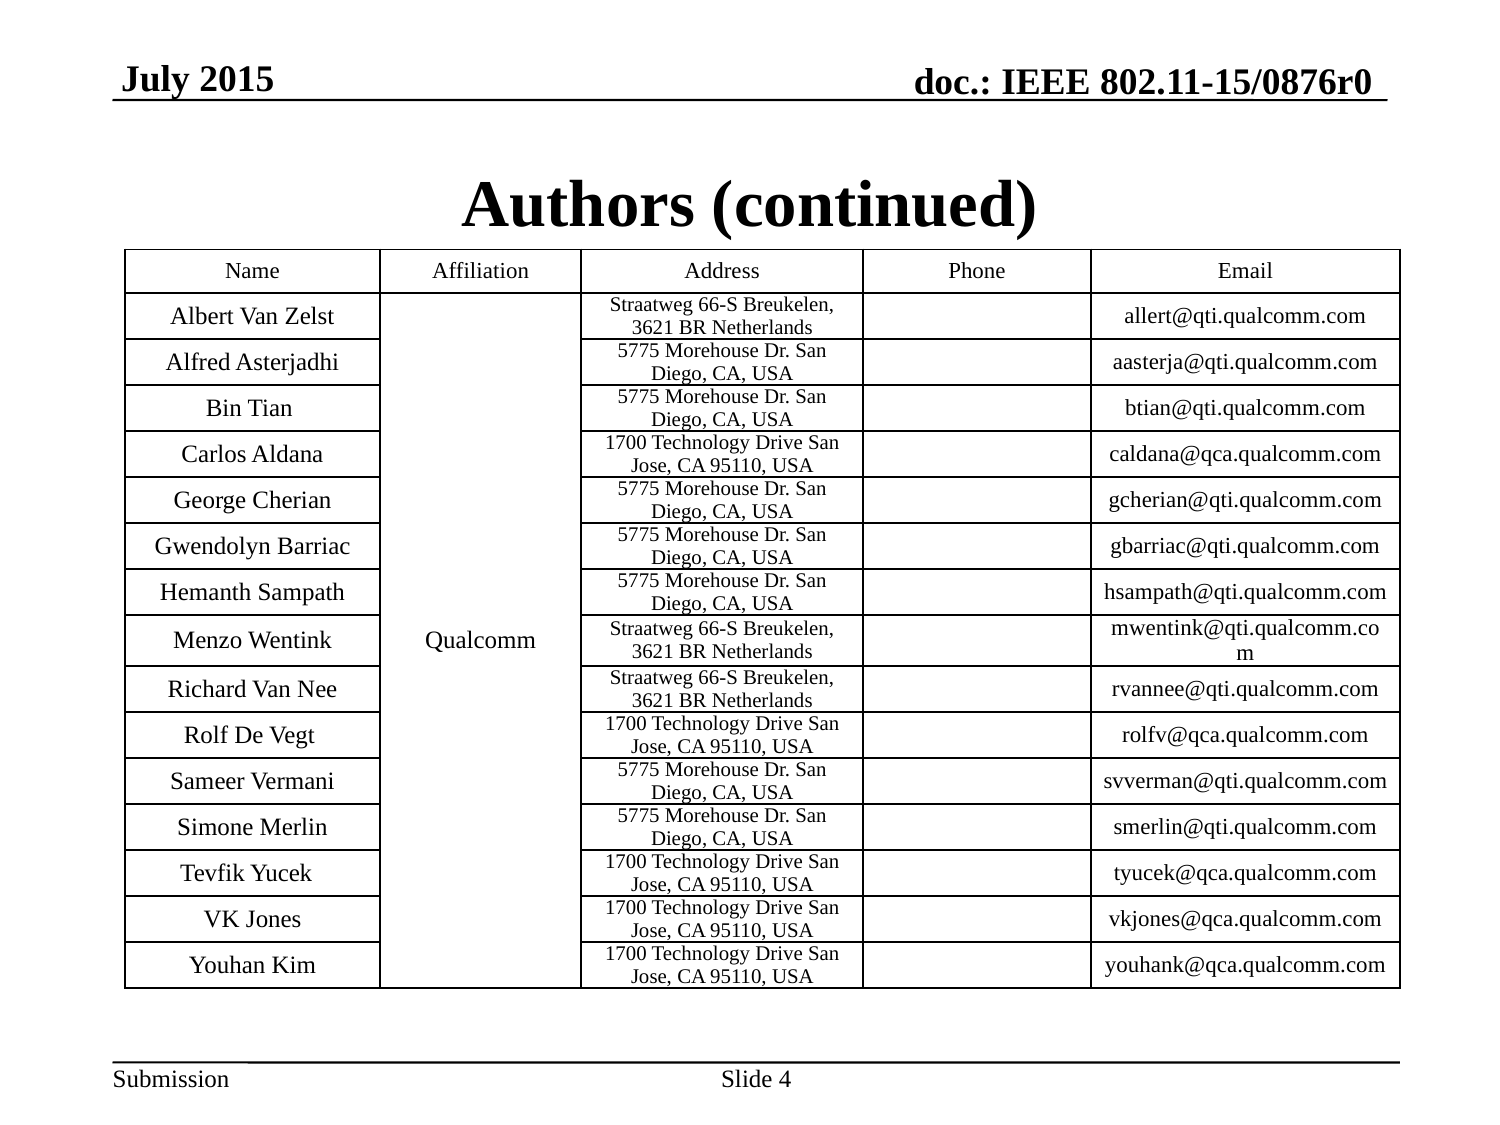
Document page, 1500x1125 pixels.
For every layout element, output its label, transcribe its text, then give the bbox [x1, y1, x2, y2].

table_cell 1700 Technology Drive San Jose, CA 95110, USA [582, 432, 862, 476]
table_cell Straatweg 66-S Breukelen, 3621 BR Netherlands [582, 616, 862, 665]
table_cell rvannee@qti.qualcomm.com [1092, 667, 1399, 711]
table_cell mwentink@qti.qualcomm.com [1092, 616, 1399, 665]
slide_number Slide 4 [711, 1061, 801, 1093]
table_cell 1700 Technology Drive San Jose, CA 95110, USA [582, 713, 862, 757]
table_cell 5775 Morehouse Dr. San Diego, CA, USA [582, 570, 862, 614]
table_cell tyucek@qca.qualcomm.com [1092, 851, 1399, 895]
table_cell [864, 943, 1090, 987]
table_cell Hemanth Sampath [126, 570, 379, 614]
table_header Phone [864, 250, 1090, 292]
table_cell [864, 294, 1090, 338]
table_cell 5775 Morehouse Dr. San Diego, CA, USA [582, 805, 862, 849]
table_cell 5775 Morehouse Dr. San Diego, CA, USA [582, 478, 862, 522]
table_cell 1700 Technology Drive San Jose, CA 95110, USA [582, 943, 862, 987]
table_cell Youhan Kim [126, 943, 379, 987]
table_cell [864, 524, 1090, 568]
table_cell Gwendolyn Barriac [126, 524, 379, 568]
table_cell [864, 805, 1090, 849]
table_header Address [582, 250, 862, 292]
table_cell btian@qti.qualcomm.com [1092, 386, 1399, 430]
table_cell Rolf De Vegt [126, 713, 379, 757]
table_cell Menzo Wentink [126, 616, 379, 665]
table_cell Bin Tian [126, 386, 379, 430]
table_cell [864, 667, 1090, 711]
title Authors (continued) [112, 112, 1388, 288]
table_cell youhank@qca.qualcomm.com [1092, 943, 1399, 987]
table_cell aasterja@qti.qualcomm.com [1092, 340, 1399, 384]
table_cell gbarriac@qti.qualcomm.com [1092, 524, 1399, 568]
table_cell [864, 386, 1090, 430]
table_header Affiliation [381, 250, 580, 292]
table_cell VK Jones [126, 897, 379, 941]
table_cell [864, 759, 1090, 803]
table_header Email [1092, 250, 1399, 292]
table_cell [864, 851, 1090, 895]
table_cell Straatweg 66-S Breukelen, 3621 BR Netherlands [582, 294, 862, 338]
table_cell Simone Merlin [126, 805, 379, 849]
table_cell caldana@qca.qualcomm.com [1092, 432, 1399, 476]
table_cell rolfv@qca.qualcomm.com [1092, 713, 1399, 757]
table_cell allert@qti.qualcomm.com [1092, 294, 1399, 338]
table_cell [864, 340, 1090, 384]
table_cell [864, 570, 1090, 614]
table_cell 5775 Morehouse Dr. San Diego, CA, USA [582, 524, 862, 568]
table_cell [864, 478, 1090, 522]
table_cell svverman@qti.qualcomm.com [1092, 759, 1399, 803]
table_cell vkjones@qca.qualcomm.com [1092, 897, 1399, 941]
table_cell 5775 Morehouse Dr. San Diego, CA, USA [582, 759, 862, 803]
table_cell Carlos Aldana [126, 432, 379, 476]
table_cell George Cherian [126, 478, 379, 522]
table_cell 1700 Technology Drive San Jose, CA 95110, USA [582, 897, 862, 941]
table_cell Albert Van Zelst [126, 294, 379, 338]
table_cell Straatweg 66-S Breukelen, 3621 BR Netherlands [582, 667, 862, 711]
table_cell Alfred Asterjadhi [126, 340, 379, 384]
table_cell gcherian@qti.qualcomm.com [1092, 478, 1399, 522]
table_cell Sameer Vermani [126, 759, 379, 803]
table_cell [864, 432, 1090, 476]
table_cell 5775 Morehouse Dr. San Diego, CA, USA [582, 386, 862, 430]
table_cell [864, 897, 1090, 941]
table_cell Qualcomm [381, 294, 580, 987]
table_cell [864, 713, 1090, 757]
table_cell [864, 616, 1090, 665]
table_cell Tevfik Yucek [126, 851, 379, 895]
table_cell Richard Van Nee [126, 667, 379, 711]
table_header Name [126, 250, 379, 292]
table_cell 1700 Technology Drive San Jose, CA 95110, USA [582, 851, 862, 895]
table_cell smerlin@qti.qualcomm.com [1092, 805, 1399, 849]
table_cell hsampath@qti.qualcomm.com [1092, 570, 1399, 614]
table_cell 5775 Morehouse Dr. San Diego, CA, USA [582, 340, 862, 384]
